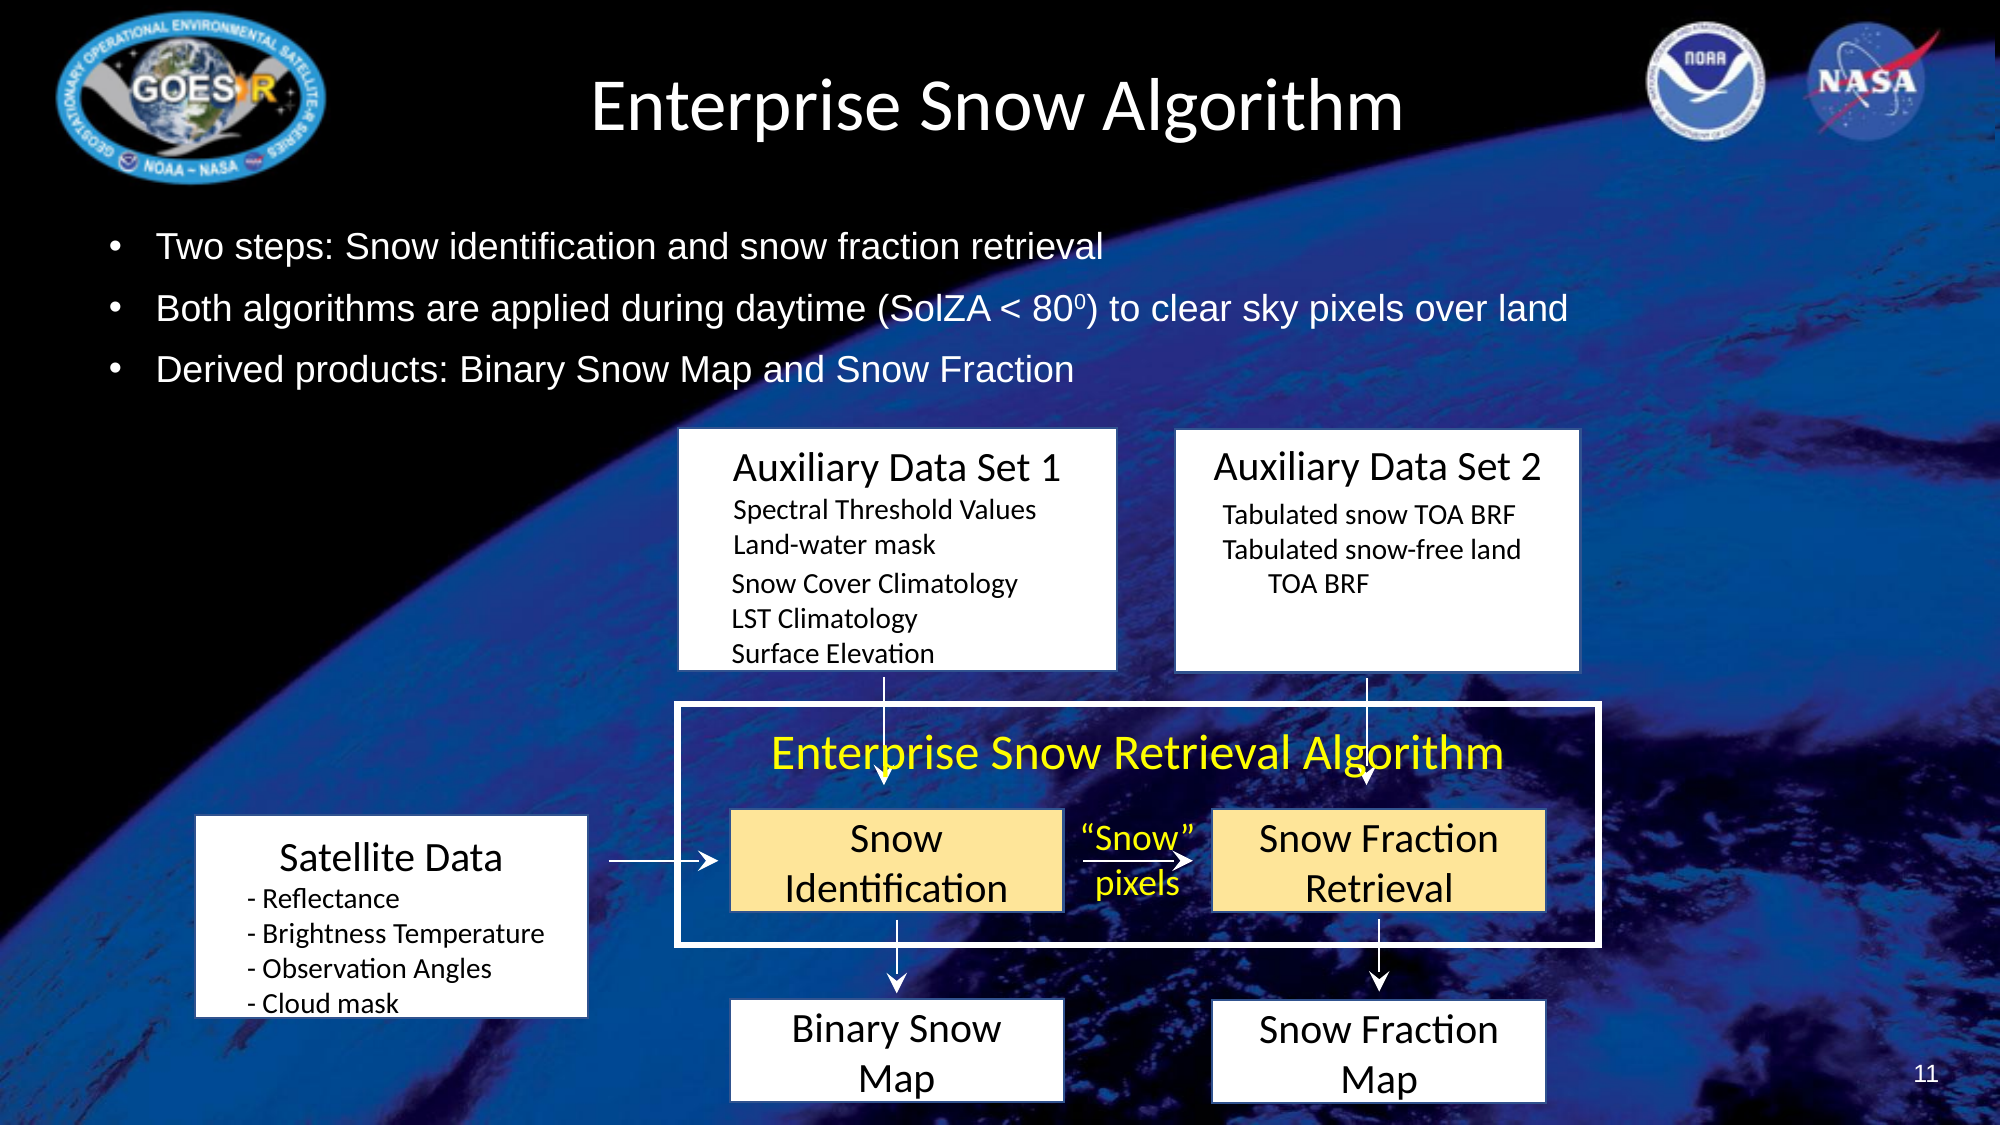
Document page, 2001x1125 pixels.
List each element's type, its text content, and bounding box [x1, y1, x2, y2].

text_box Two steps: Snow identification and snow fraction retrieval Both algorithms are applied during daytime (SolZA < 800) to clear sky pixels over land Derived products: Binary Snow Map and Snow Fraction [93, 219, 1870, 407]
slide_number 11 [1805, 1042, 1955, 1103]
title Enterprise Snow Algorithm [297, 21, 1700, 180]
picture [0, 0, 2000, 1125]
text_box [194, 427, 1599, 1111]
